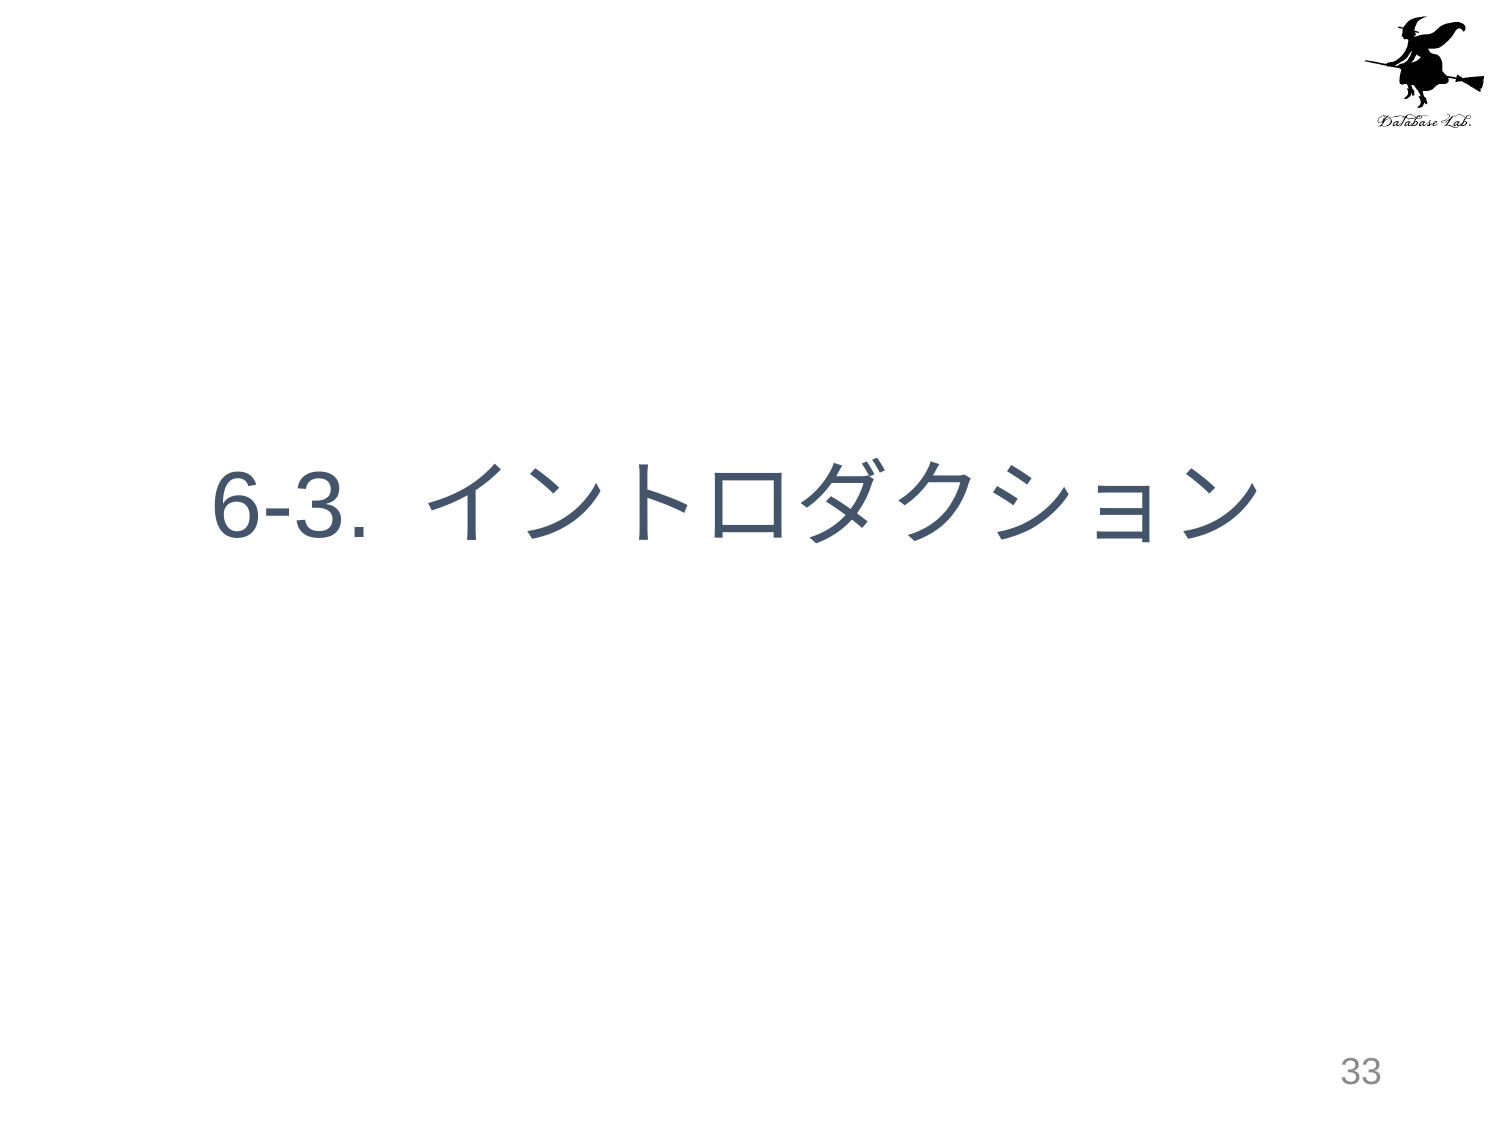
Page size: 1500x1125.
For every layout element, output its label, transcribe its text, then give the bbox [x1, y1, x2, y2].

slide_number 33 [1059, 1042, 1397, 1103]
picture [1362, 14, 1486, 130]
title 6-3. イントロダクション [195, 285, 1280, 678]
